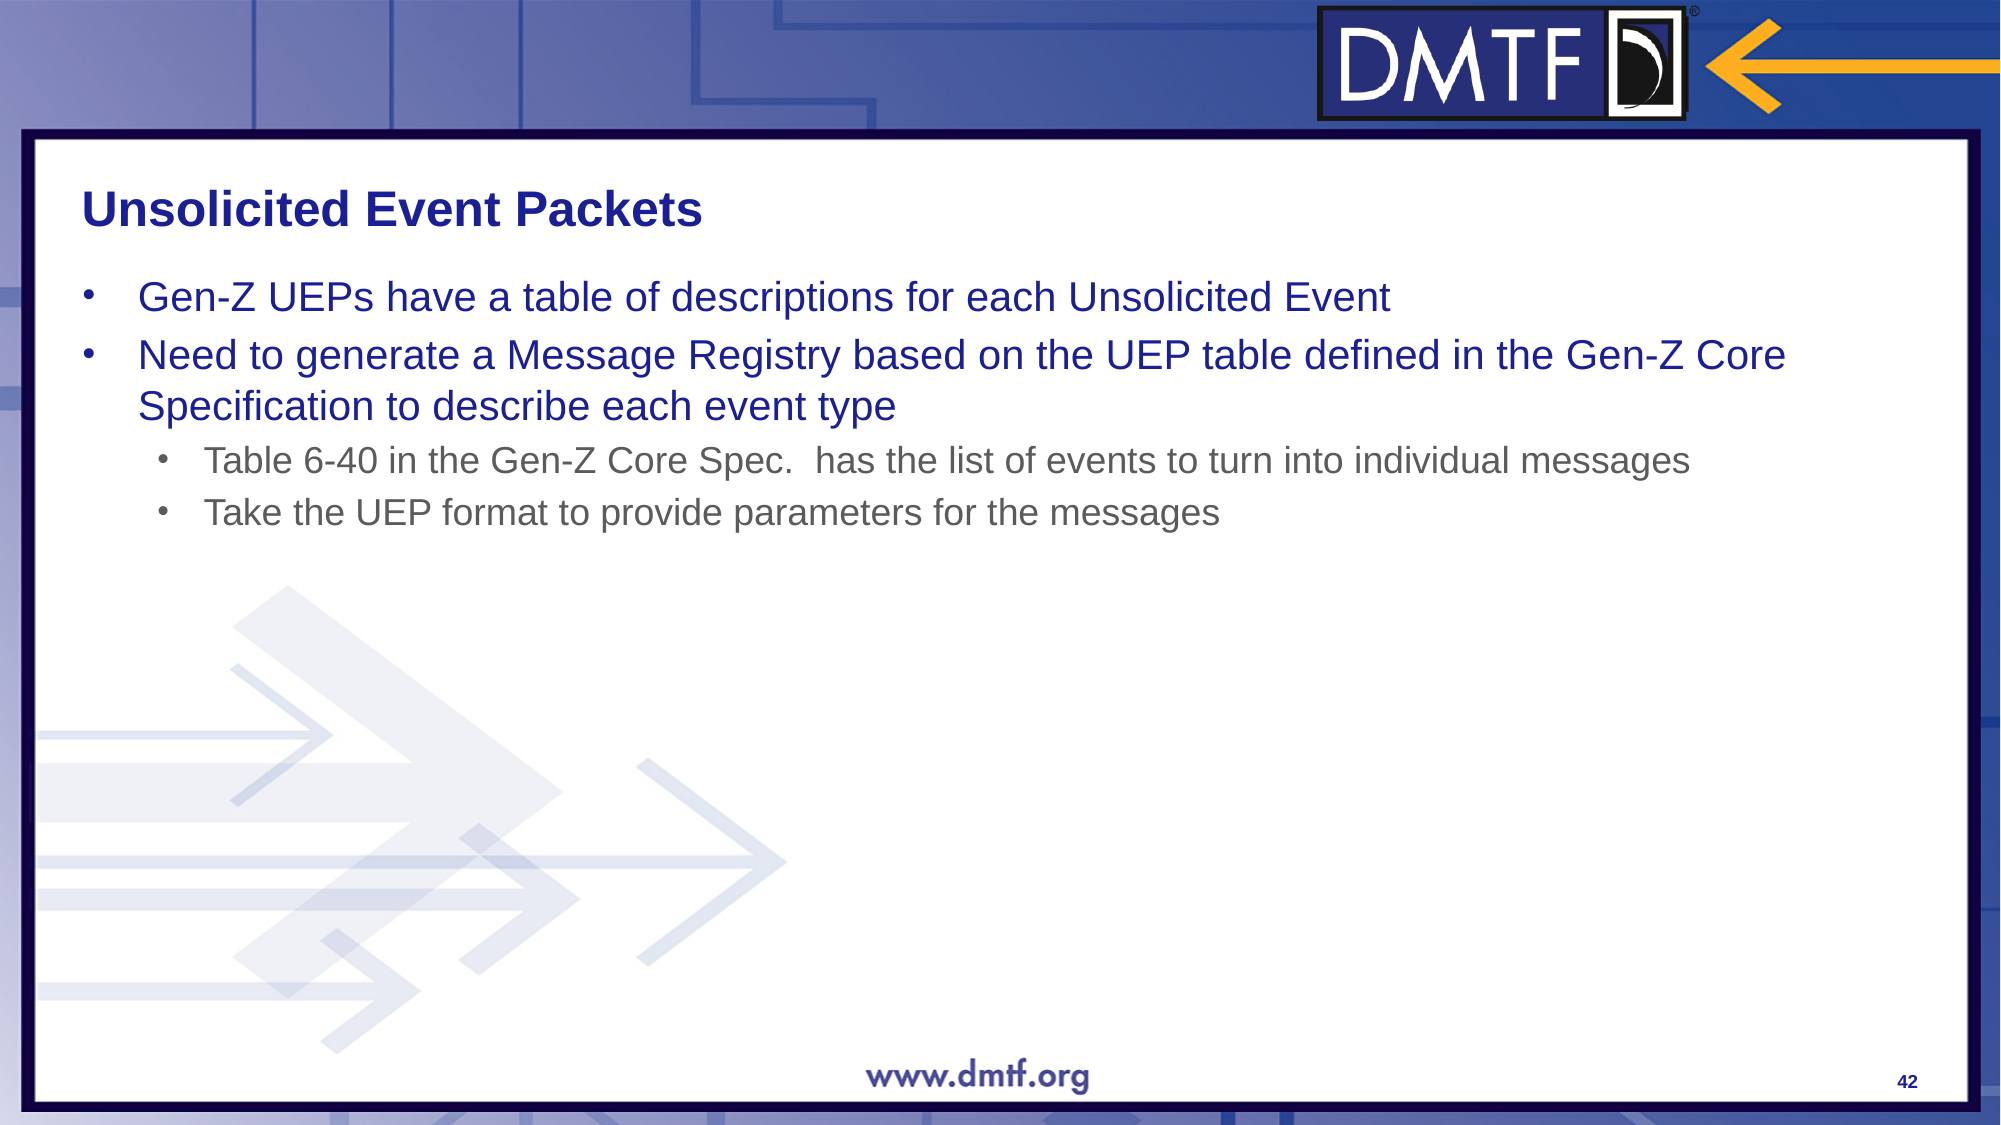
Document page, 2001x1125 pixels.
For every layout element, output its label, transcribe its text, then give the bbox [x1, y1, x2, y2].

list Gen-Z UEPs have a table of descriptions for each Unsolicited Event Need to generate a Message Registry based on the UEP table defined in the Gen-Z Core Specification to describe each event type Table 6-40 in the Gen-Z Core Spec. has the list of events to turn into individual messages Take the UEP format to provide parameters for the messages [66, 262, 1934, 1013]
title Unsolicited Event Packets [66, 149, 1934, 262]
slide_number 42 [1533, 1062, 1934, 1101]
picture [0, 0, 2001, 1125]
